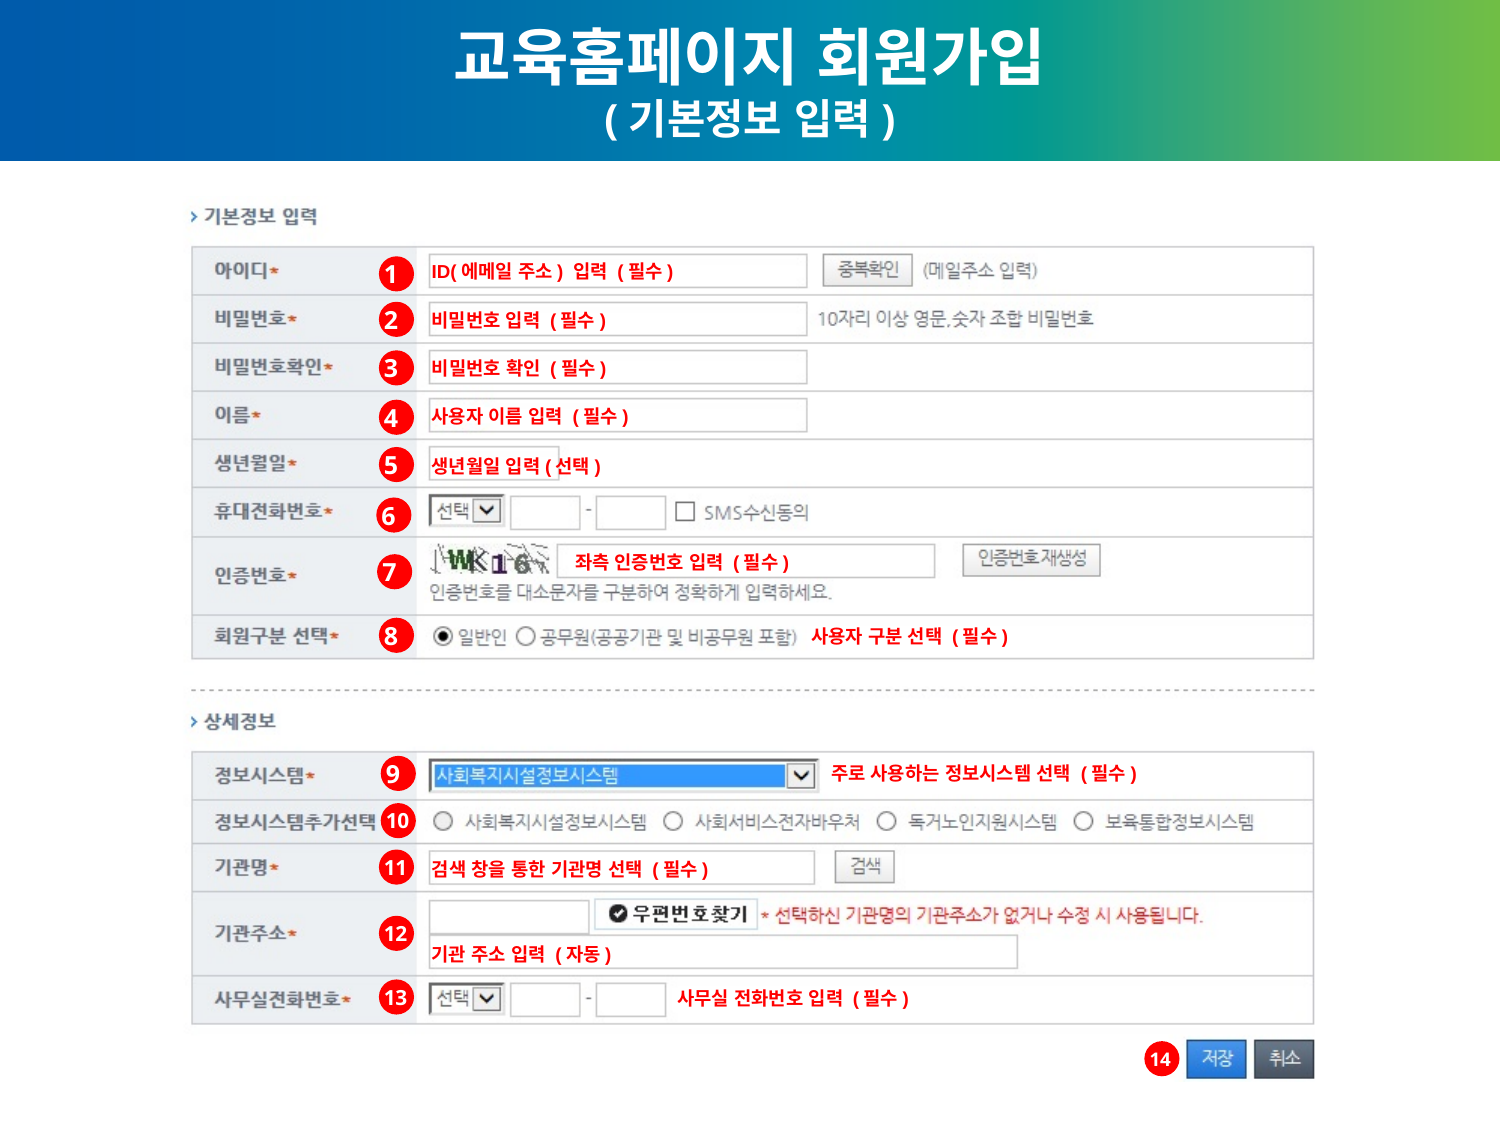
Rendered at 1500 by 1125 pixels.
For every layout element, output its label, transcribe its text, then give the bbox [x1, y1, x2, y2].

text_box 교육홈페이지 회원가입 (기본정보 입력) [0, 0, 1500, 161]
picture [159, 196, 1322, 1082]
